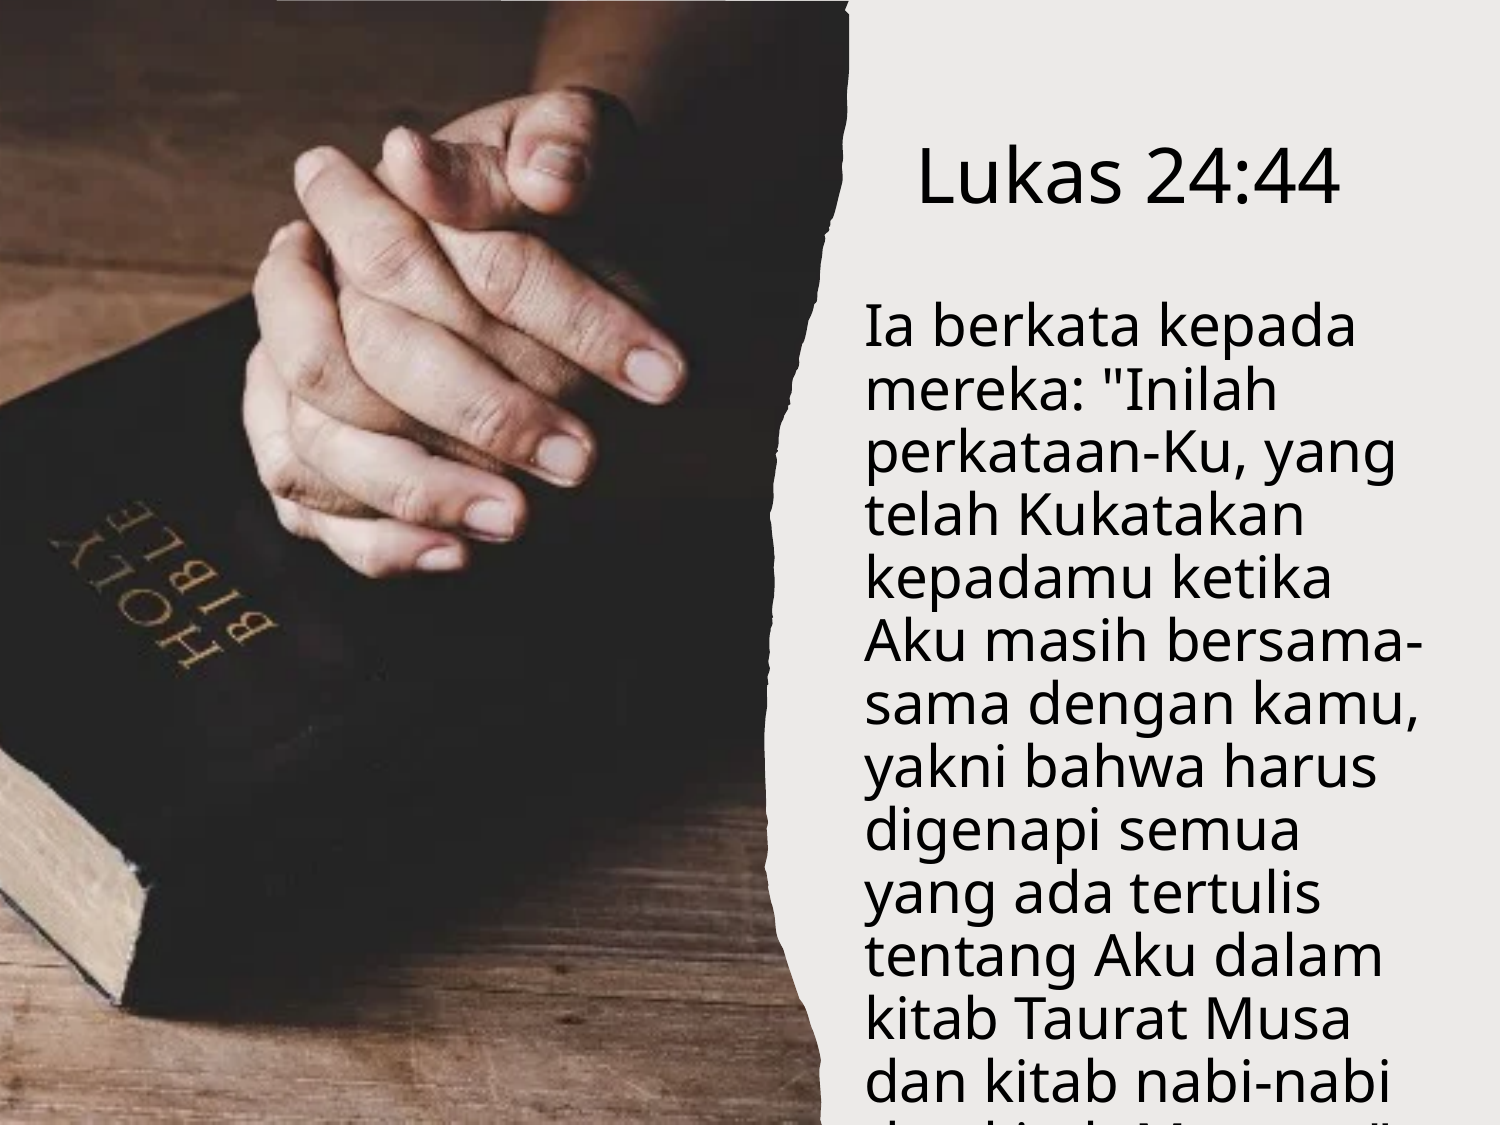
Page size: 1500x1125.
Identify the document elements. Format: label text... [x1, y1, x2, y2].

list Ia berkata kepada mereka: "Inilah perkataan-Ku, yang telah Kukatakan kepadamu ketika Aku masih bersama-sama dengan kamu, yakni bahwa harus digenapi semua yang ada tertulis tentang Aku dalam kitab Taurat Musa dan kitab nabi-nabi dan kitab Mazmur." [850, 289, 1461, 1063]
title Lukas 24:44 [900, 99, 1410, 257]
picture [0, 0, 850, 1125]
text_box [850, 0, 1500, 1125]
